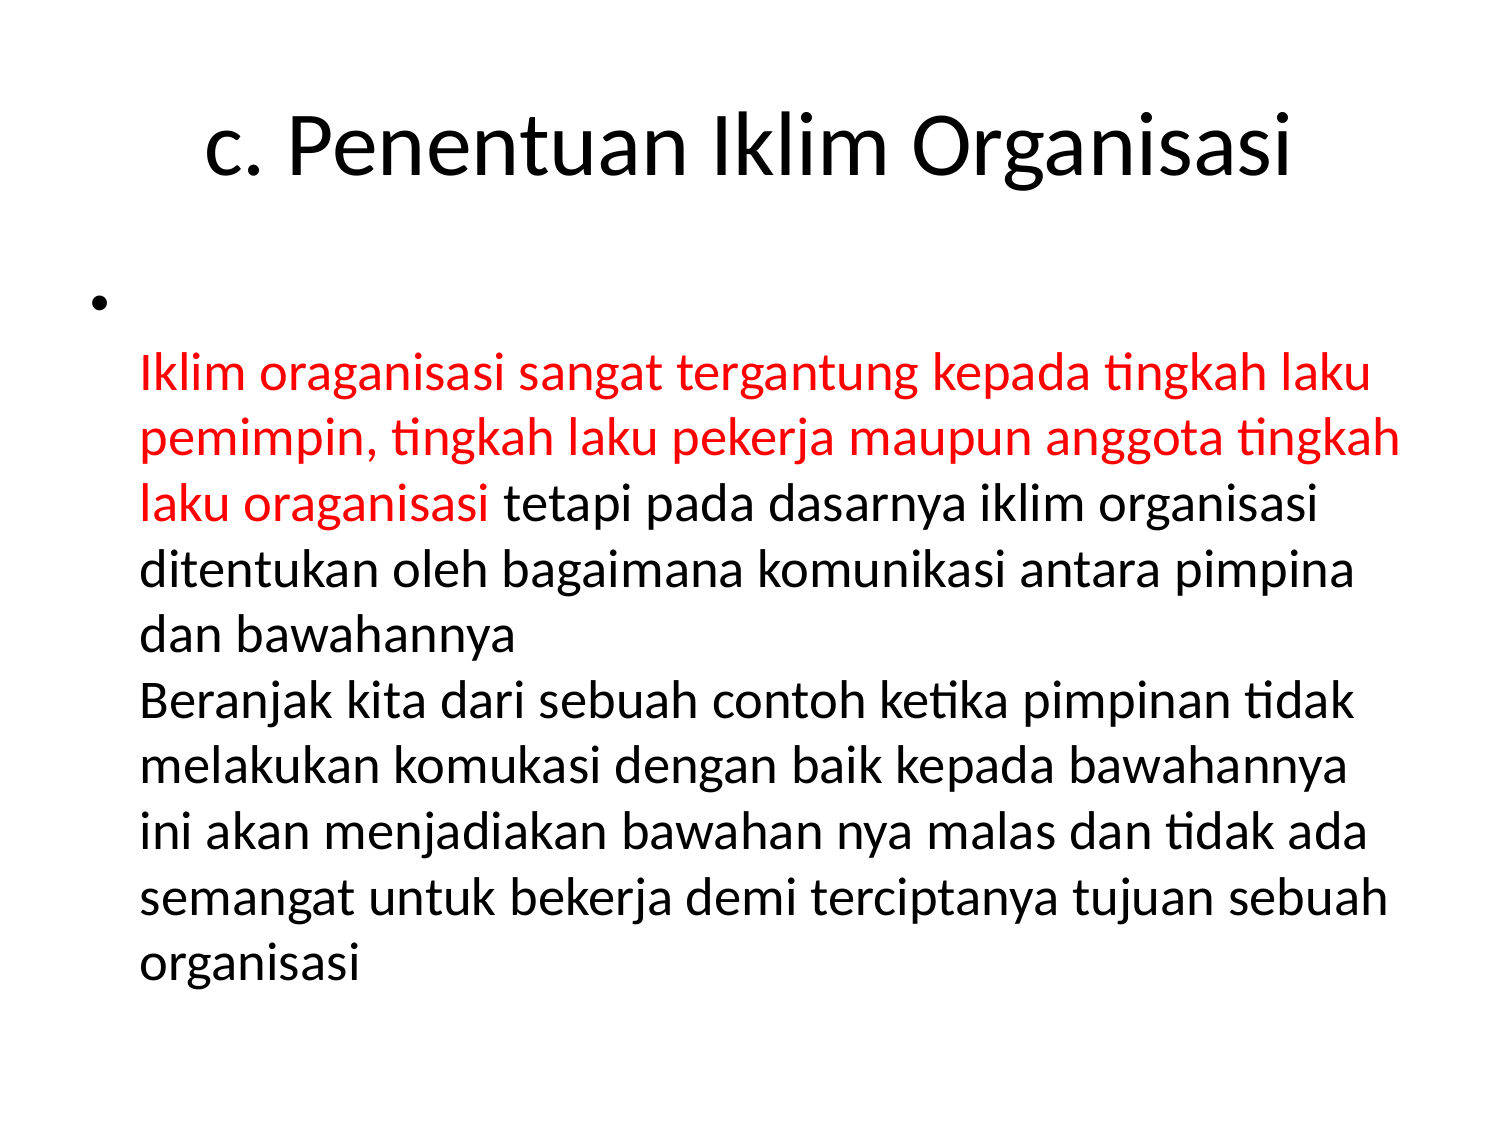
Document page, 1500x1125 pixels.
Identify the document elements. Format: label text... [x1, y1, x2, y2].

title c. Penentuan Iklim Organisasi [75, 45, 1425, 233]
list Iklim oraganisasi sangat tergantung kepada tingkah laku pemimpin, tingkah laku pekerja maupun anggota tingkah laku oraganisasi tetapi pada dasarnya iklim organisasi ditentukan oleh bagaimana komunikasi antara pimpina dan bawahannya Beranjak kita dari sebuah contoh ketika pimpinan tidak melakukan komukasi dengan baik kepada bawahannya ini akan menjadiakan bawahan nya malas dan tidak ada semangat untuk bekerja demi terciptanya tujuan sebuah organisasi [75, 262, 1425, 1005]
